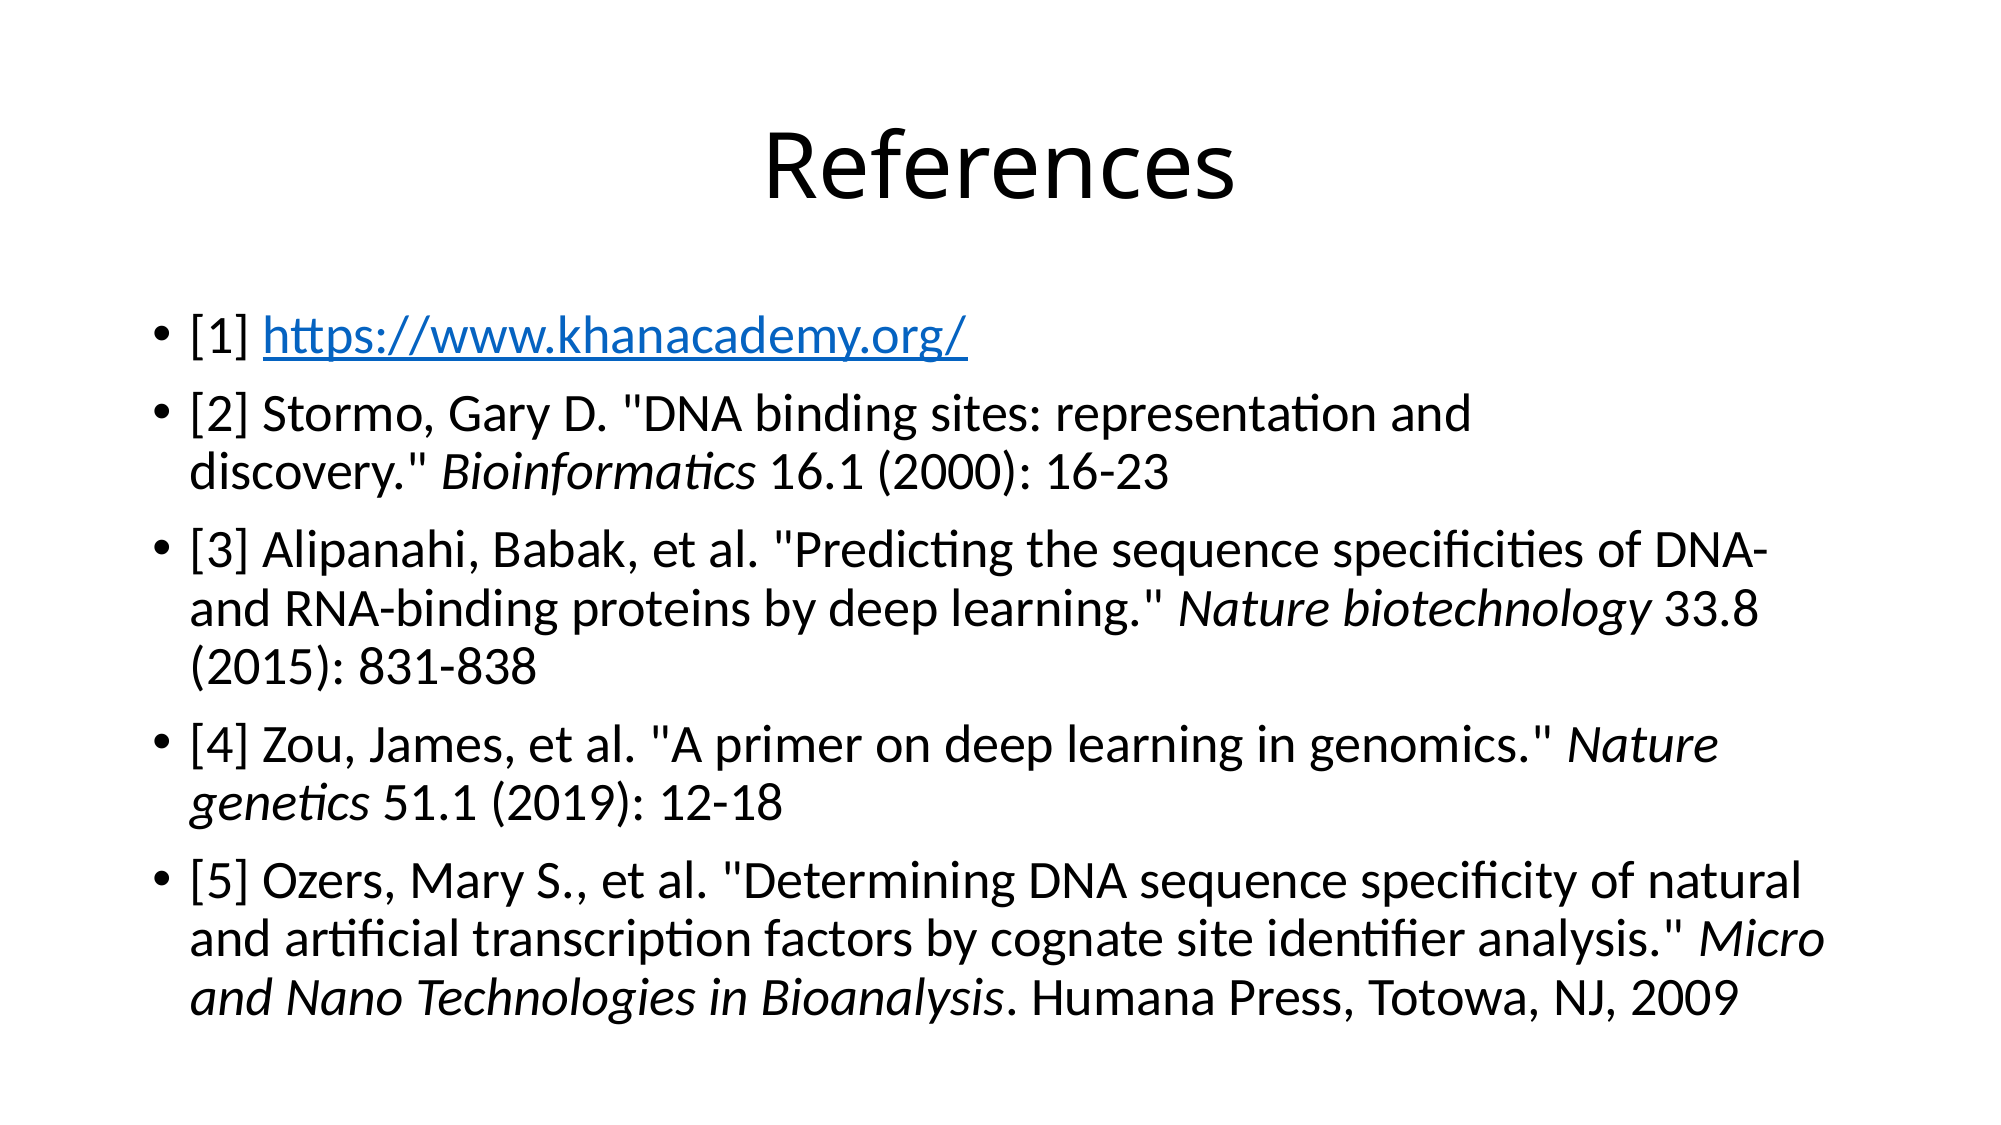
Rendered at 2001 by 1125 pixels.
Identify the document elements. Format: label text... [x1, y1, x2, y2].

title References [137, 59, 1863, 278]
list [1] https://www.khanacademy.org/ [2] Stormo, Gary D. "DNA binding sites: representation and discovery." Bioinformatics 16.1 (2000): 16-23 [3] Alipanahi, Babak, et al. "Predicting the sequence specificities of DNA-and RNA-binding proteins by deep learning." Nature biotechnology 33.8 (2015): 831-838 [4] Zou, James, et al. "A primer on deep learning in genomics." Nature genetics 51.1 (2019): 12-18 [5] Ozers, Mary S., et al. "Determining DNA sequence specificity of natural and artificial transcription factors by cognate site identifier analysis." Micro and Nano Technologies in Bioanalysis. Humana Press, Totowa, NJ, 2009 [137, 299, 1863, 1066]
